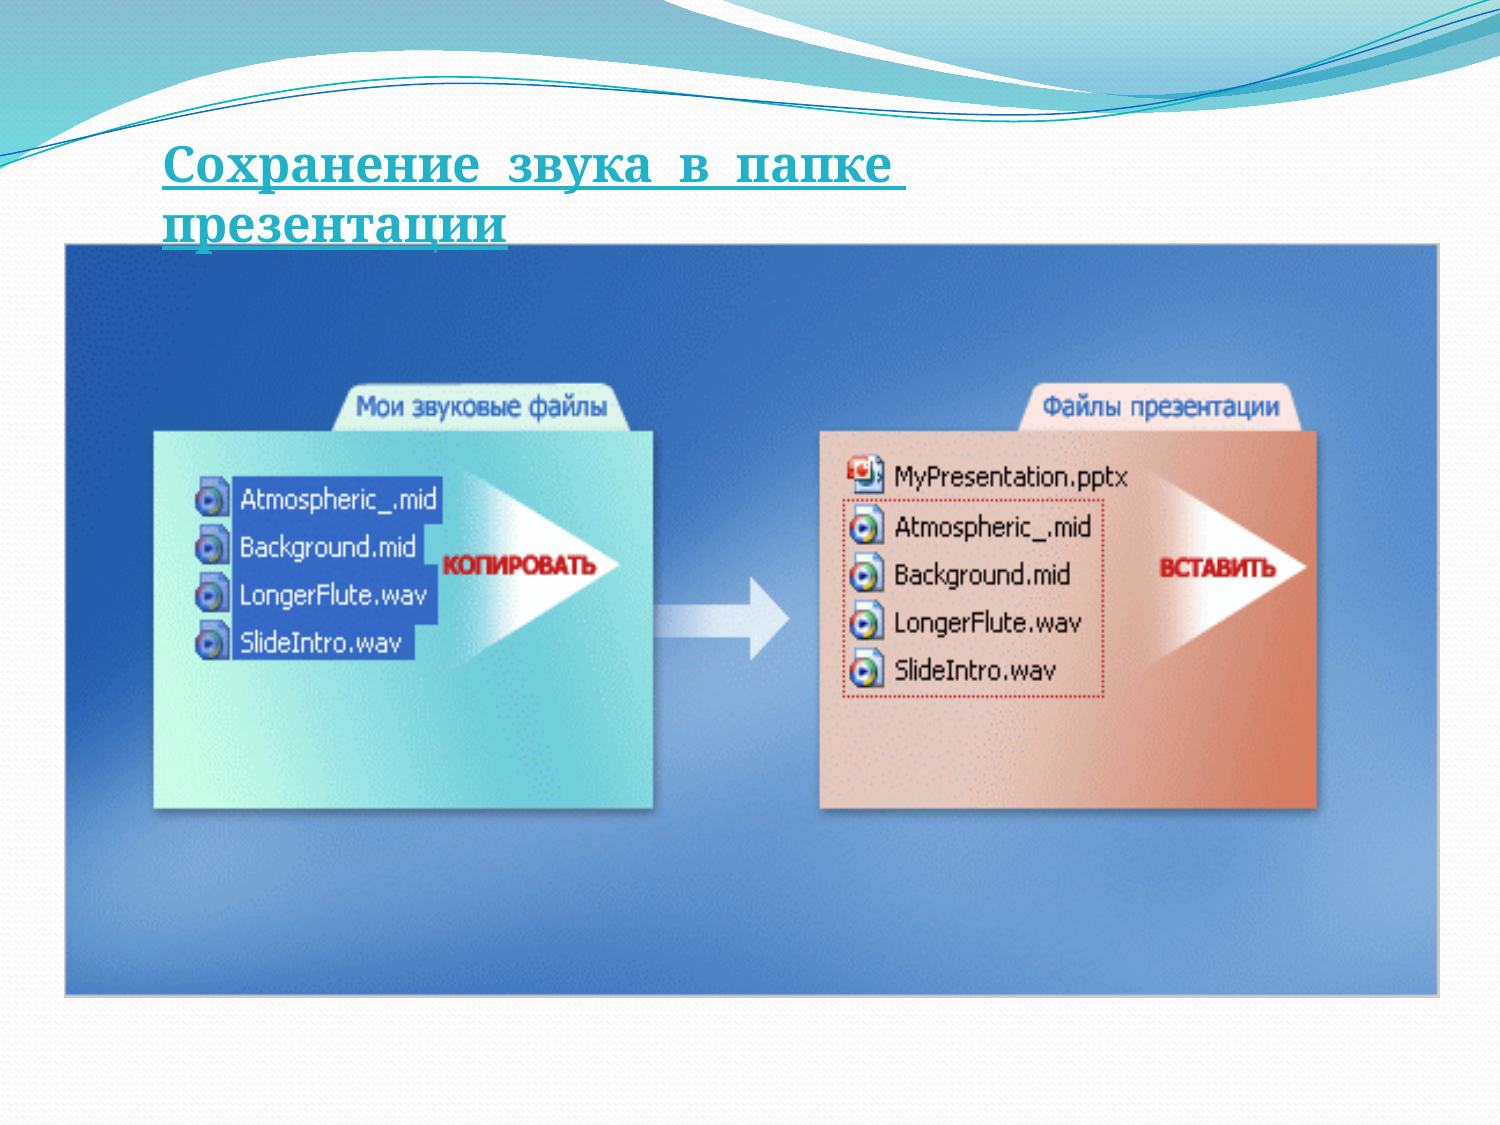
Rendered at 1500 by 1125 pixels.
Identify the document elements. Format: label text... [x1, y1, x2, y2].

picture [64, 243, 1440, 998]
text_box Coхранение звука в папке презентации [147, 125, 1270, 242]
